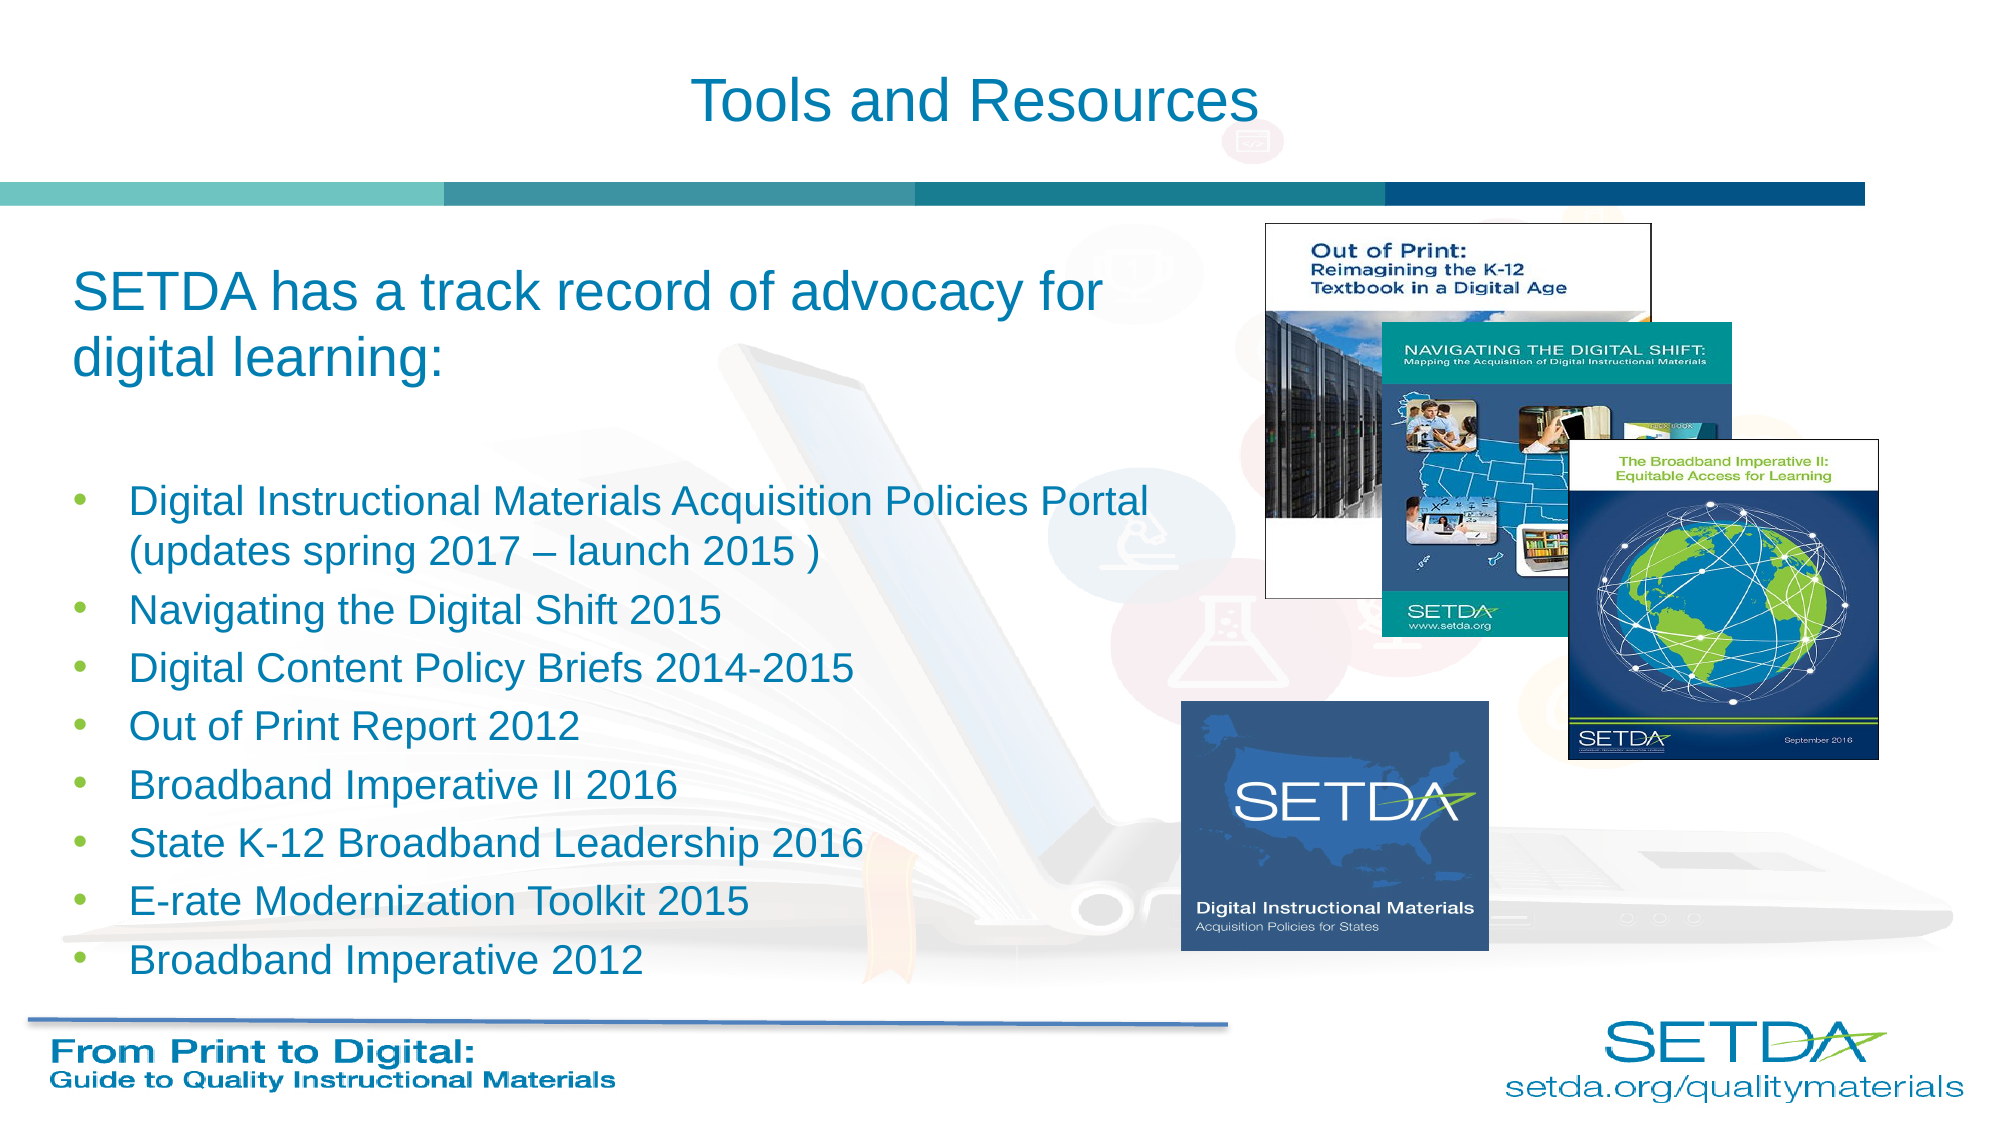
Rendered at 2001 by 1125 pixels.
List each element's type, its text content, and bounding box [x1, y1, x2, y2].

title Tools and Resources [0, 7, 1931, 187]
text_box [27, 1019, 1229, 1025]
text_box SETDA has a track record of advocacy for digital learning: Digital Instructional Materials Acquisition Policies Portal (updates spring 2017 – launch 2015 ) Navigating the Digital Shift 2015 Digital Content Policy Briefs 2014-2015 Out of Print Report 2012 Broadband Imperative II 2016 State K-12 Broadband Leadership 2016 E-rate Modernization Toolkit 2015 Broadband Imperative 2012 [52, 244, 1266, 951]
picture [0, 0, 2001, 1125]
